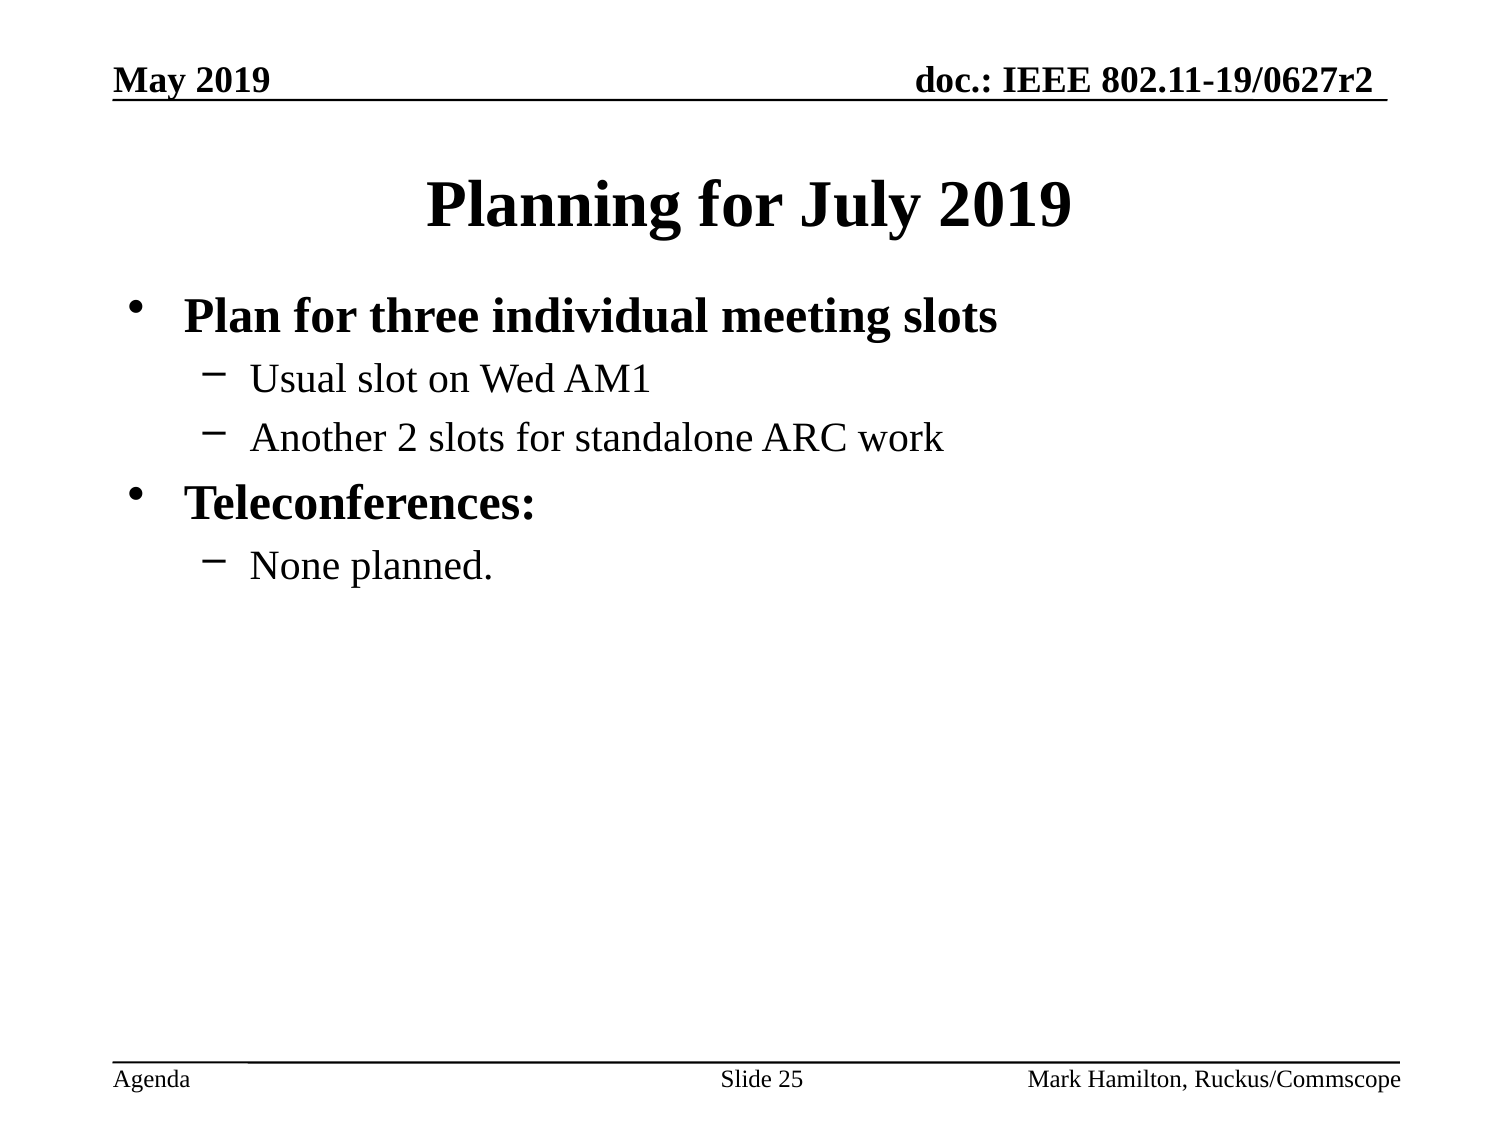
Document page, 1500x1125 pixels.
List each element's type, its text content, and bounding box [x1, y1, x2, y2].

list Plan for three individual meeting slots Usual slot on Wed AM1 Another 2 slots for standalone ARC work Teleconferences: None planned. [112, 275, 1388, 950]
title Planning for July 2019 [112, 112, 1388, 275]
